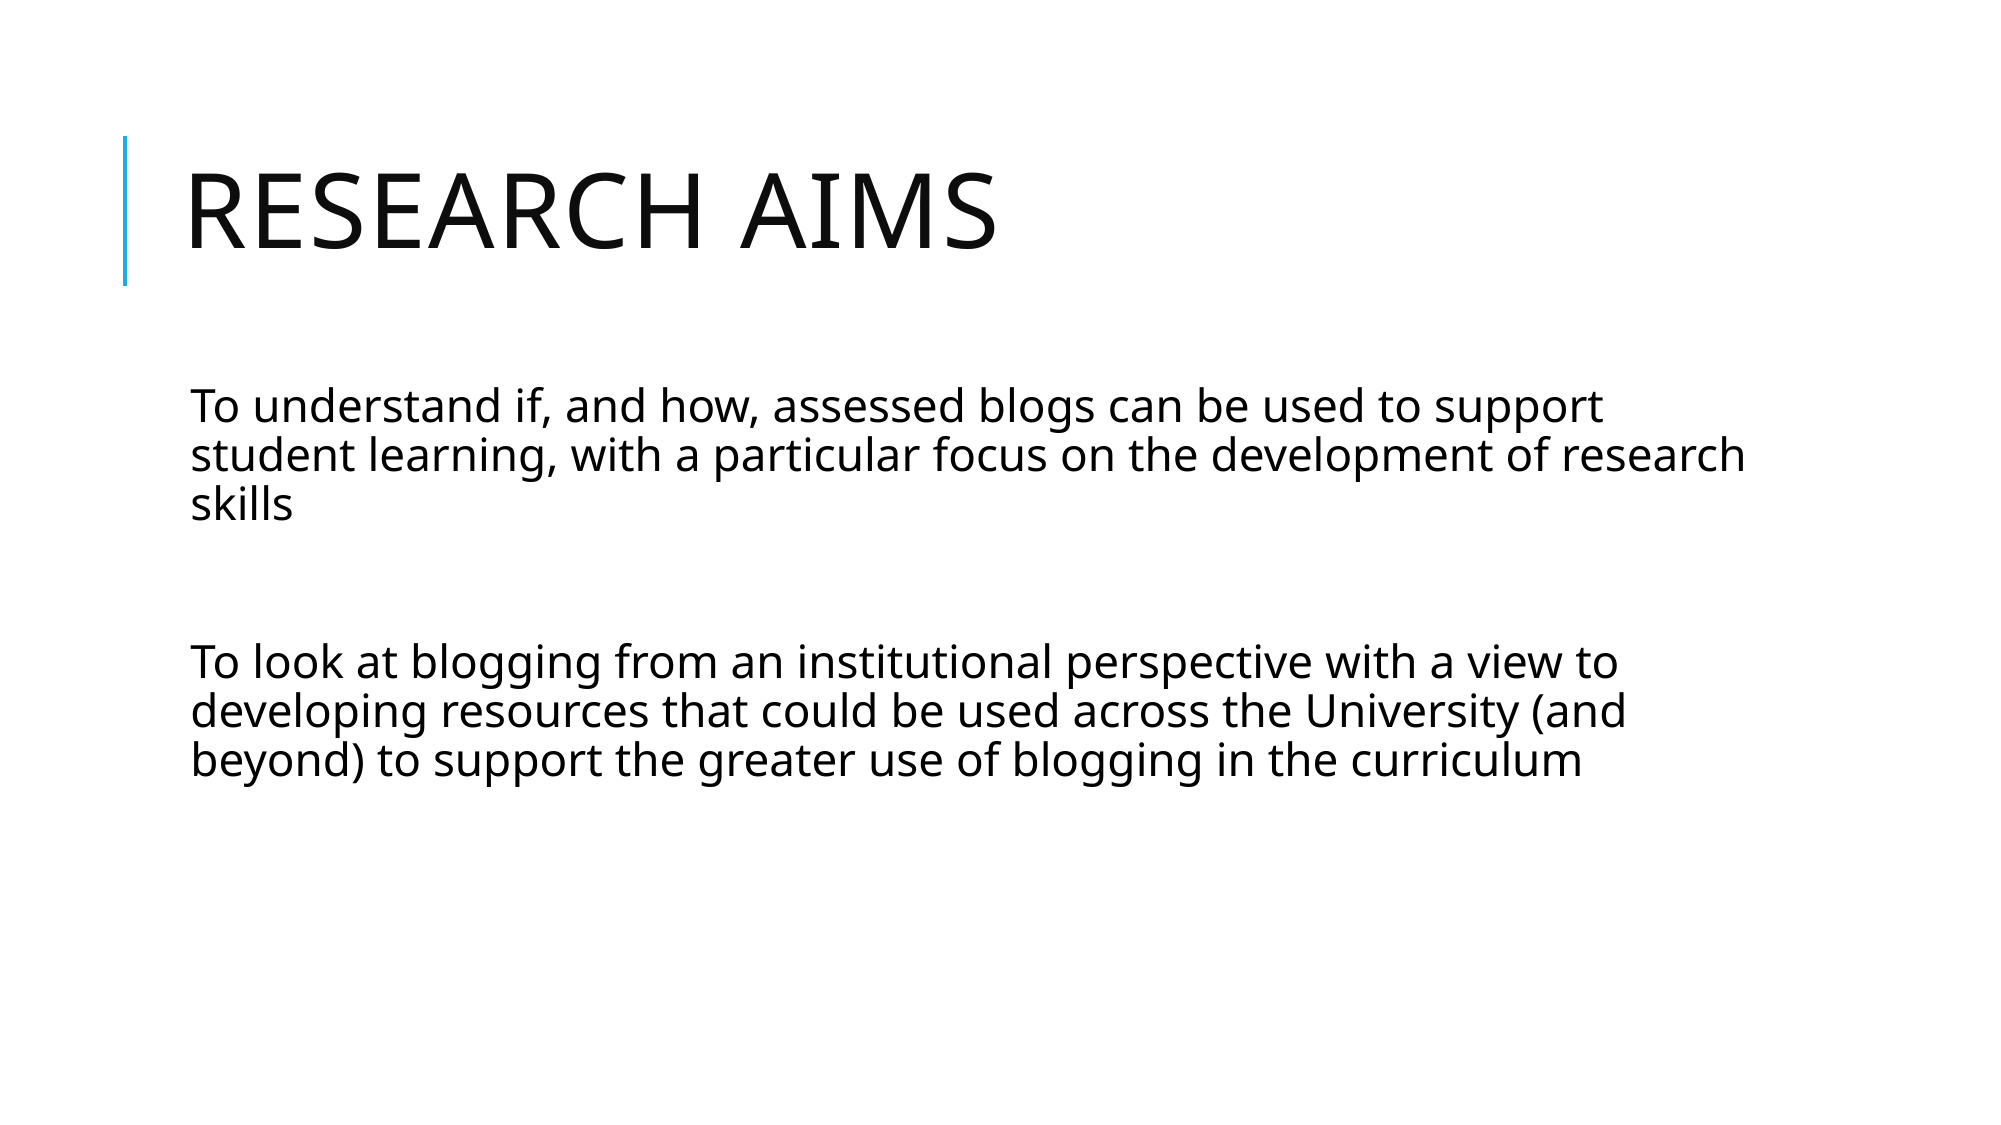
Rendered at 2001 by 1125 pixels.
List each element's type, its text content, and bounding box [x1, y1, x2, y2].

title Research aims [168, 96, 1763, 342]
list To understand if, and how, assessed blogs can be used to support student learning, with a particular focus on the development of research skills To look at blogging from an institutional perspective with a view to developing resources that could be used across the University (and beyond) to support the greater use of blogging in the curriculum [168, 375, 1763, 1035]
